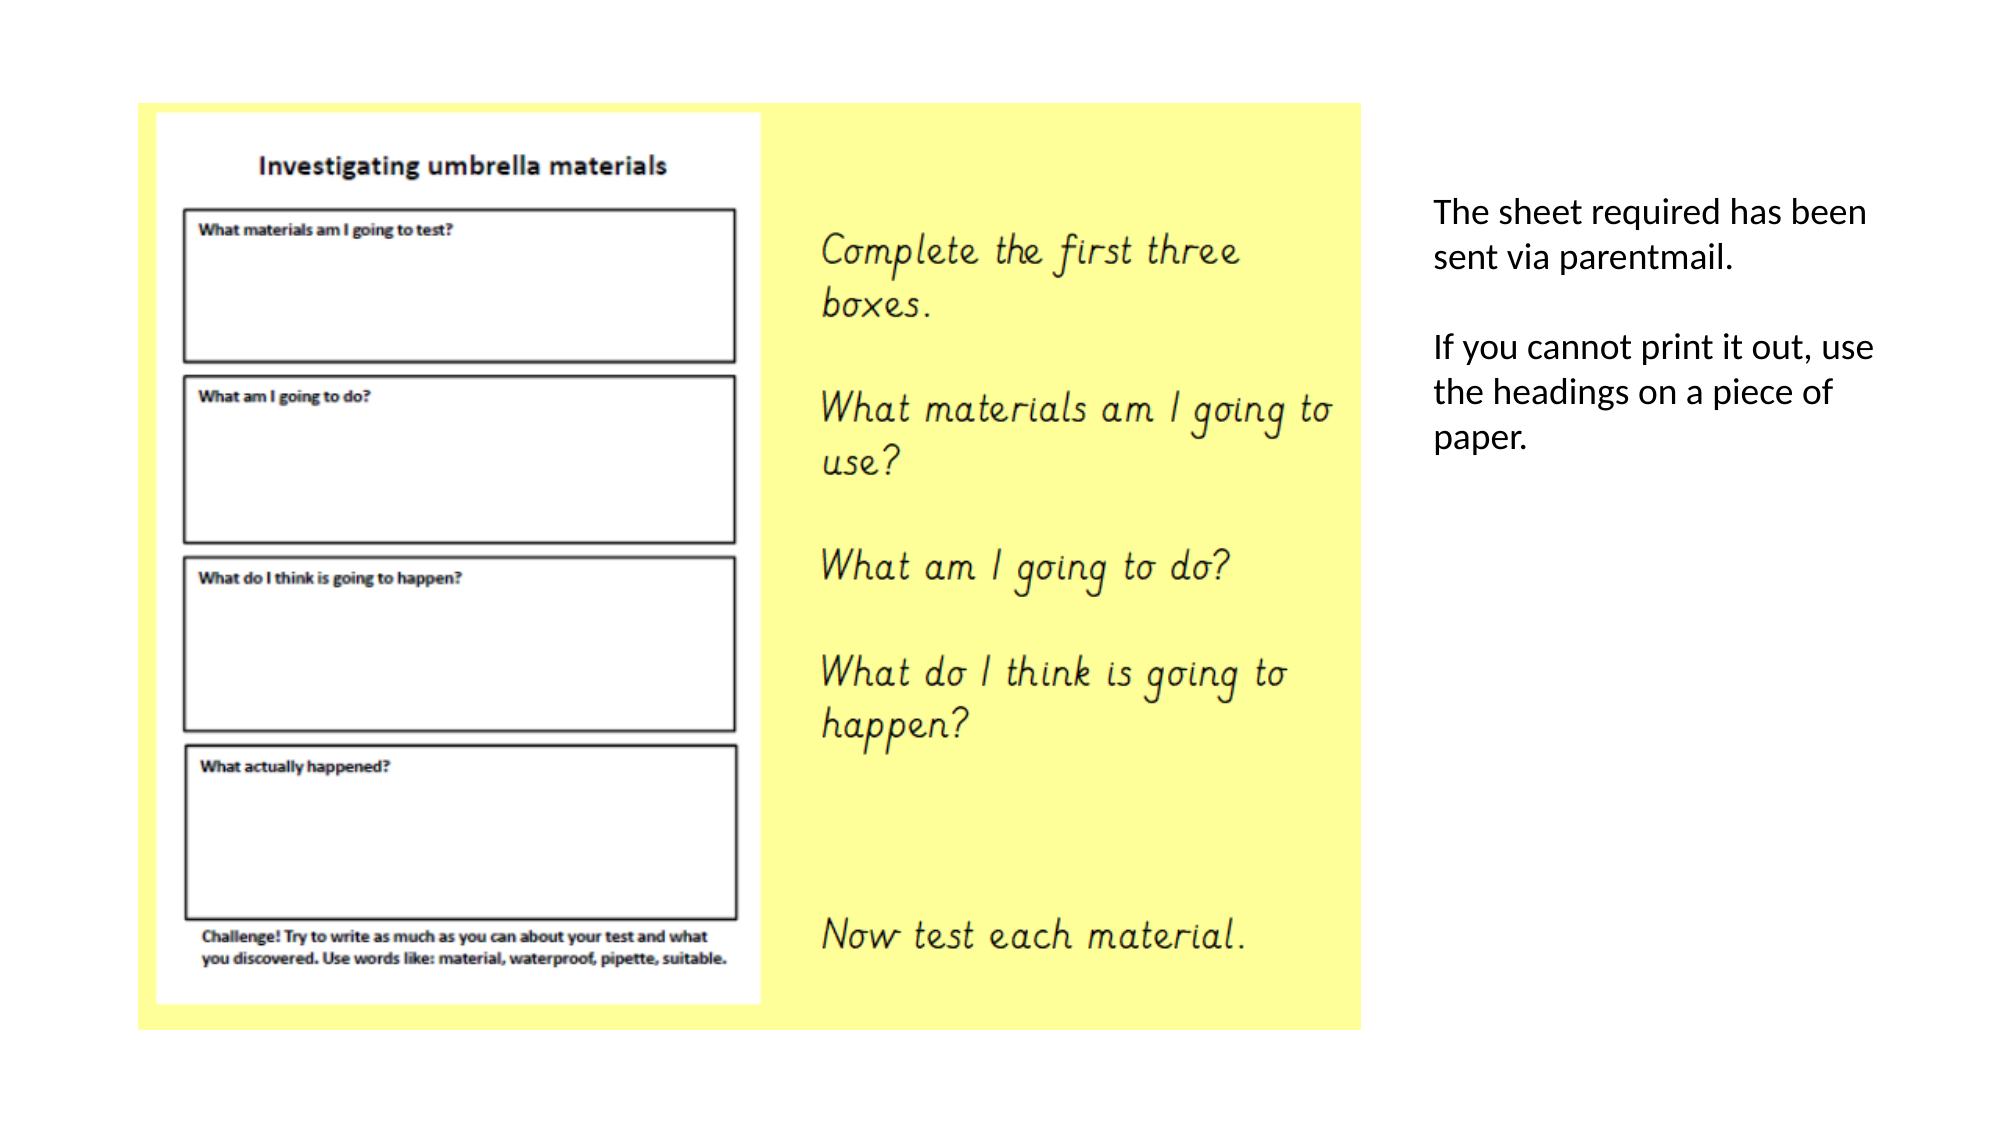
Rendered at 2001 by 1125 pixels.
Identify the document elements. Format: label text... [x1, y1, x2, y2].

text_box The sheet required has been sent via parentmail. If you cannot print it out, use the headings on a piece of paper. [1418, 179, 1918, 465]
picture [138, 103, 1361, 1031]
